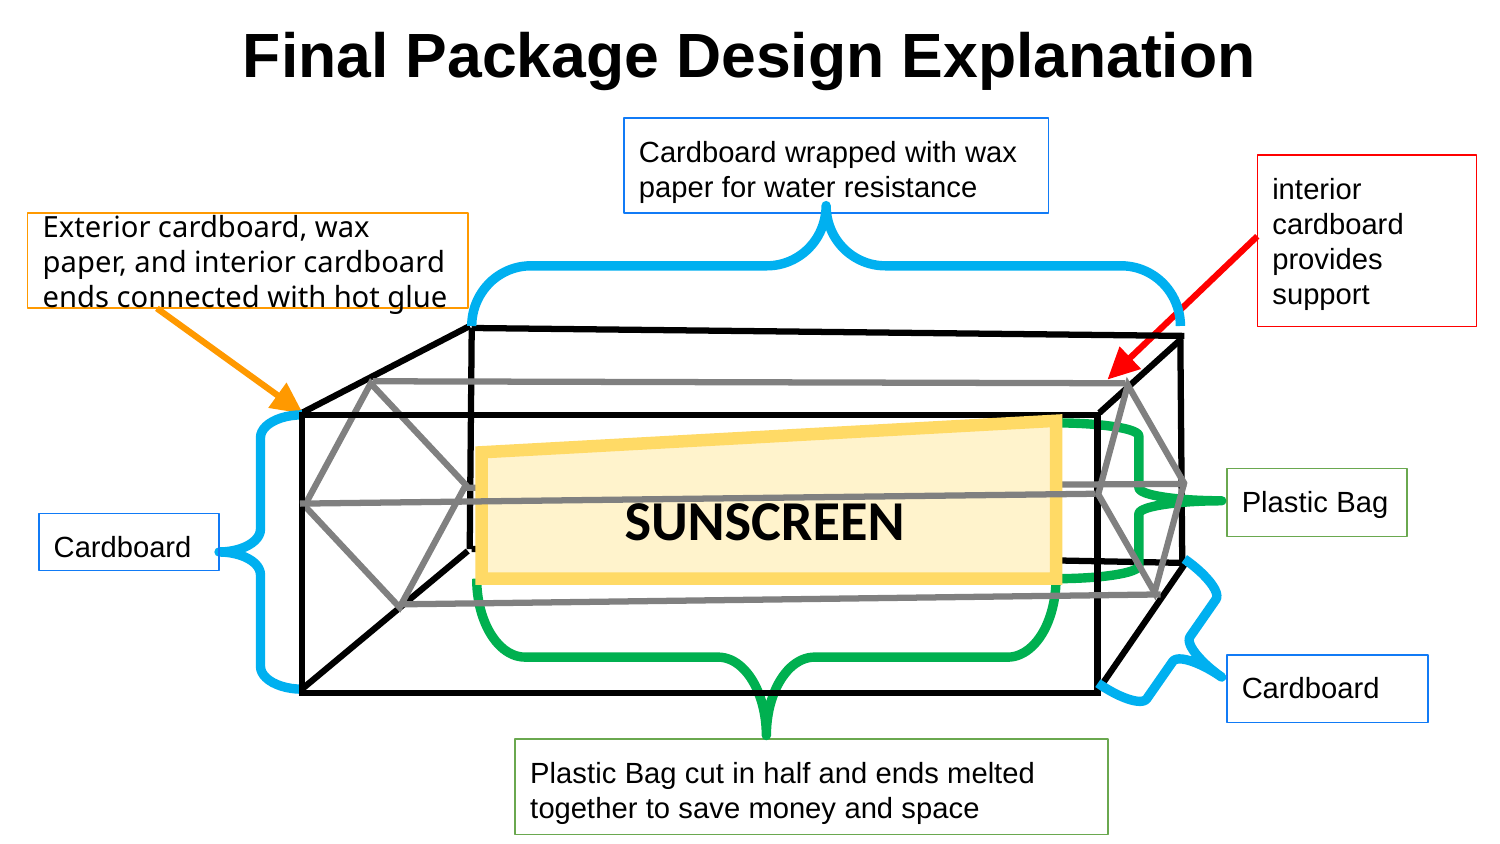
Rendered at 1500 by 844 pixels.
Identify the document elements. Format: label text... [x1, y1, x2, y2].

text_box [218, 205, 1266, 740]
text_box Cardboard wrapped with wax paper for water resistance [624, 117, 1049, 204]
text_box Cardboard [38, 513, 213, 571]
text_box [156, 308, 213, 414]
text_box Plastic Bag cut in half and ends melted together to save money and space [515, 748, 1108, 835]
text_box Cardboard [1271, 654, 1428, 723]
text_box interior cardboard provides support [1257, 155, 1477, 327]
text_box Plastic Bag [1271, 468, 1408, 537]
text_box Final Package Design Explanation [102, 0, 1398, 126]
text_box Exterior cardboard, wax paper, and interior cardboard ends connected with hot glue [27, 213, 213, 309]
